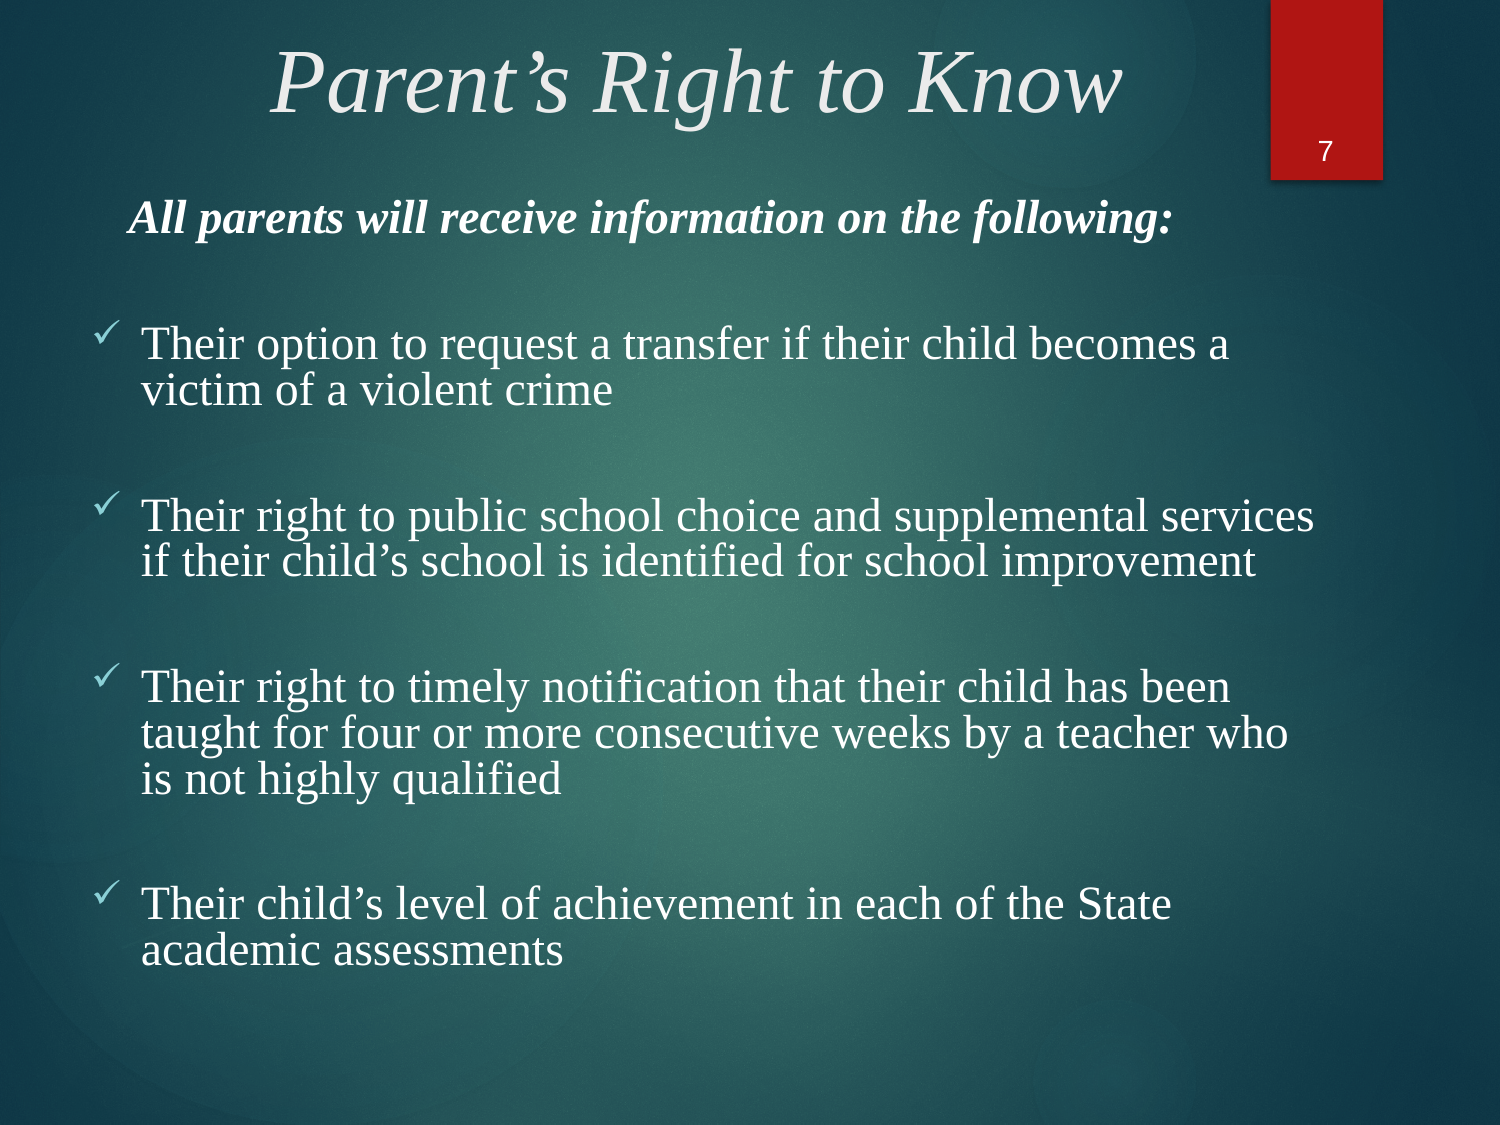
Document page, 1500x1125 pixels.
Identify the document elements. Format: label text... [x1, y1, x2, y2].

slide_number 7 [1273, 48, 1378, 175]
list All parents will receive information on the following: Their option to request a transfer if their child becomes a victim of a violent crime Their right to public school choice and supplemental services if their child’s school is identified for school improvement Their right to timely notification that their child has been taught for four or more consecutive weeks by a teacher who is not highly qualified Their child’s level of achievement in each of the State academic assessments [75, 189, 1339, 1028]
title Parent’s Right to Know [134, 13, 1262, 189]
